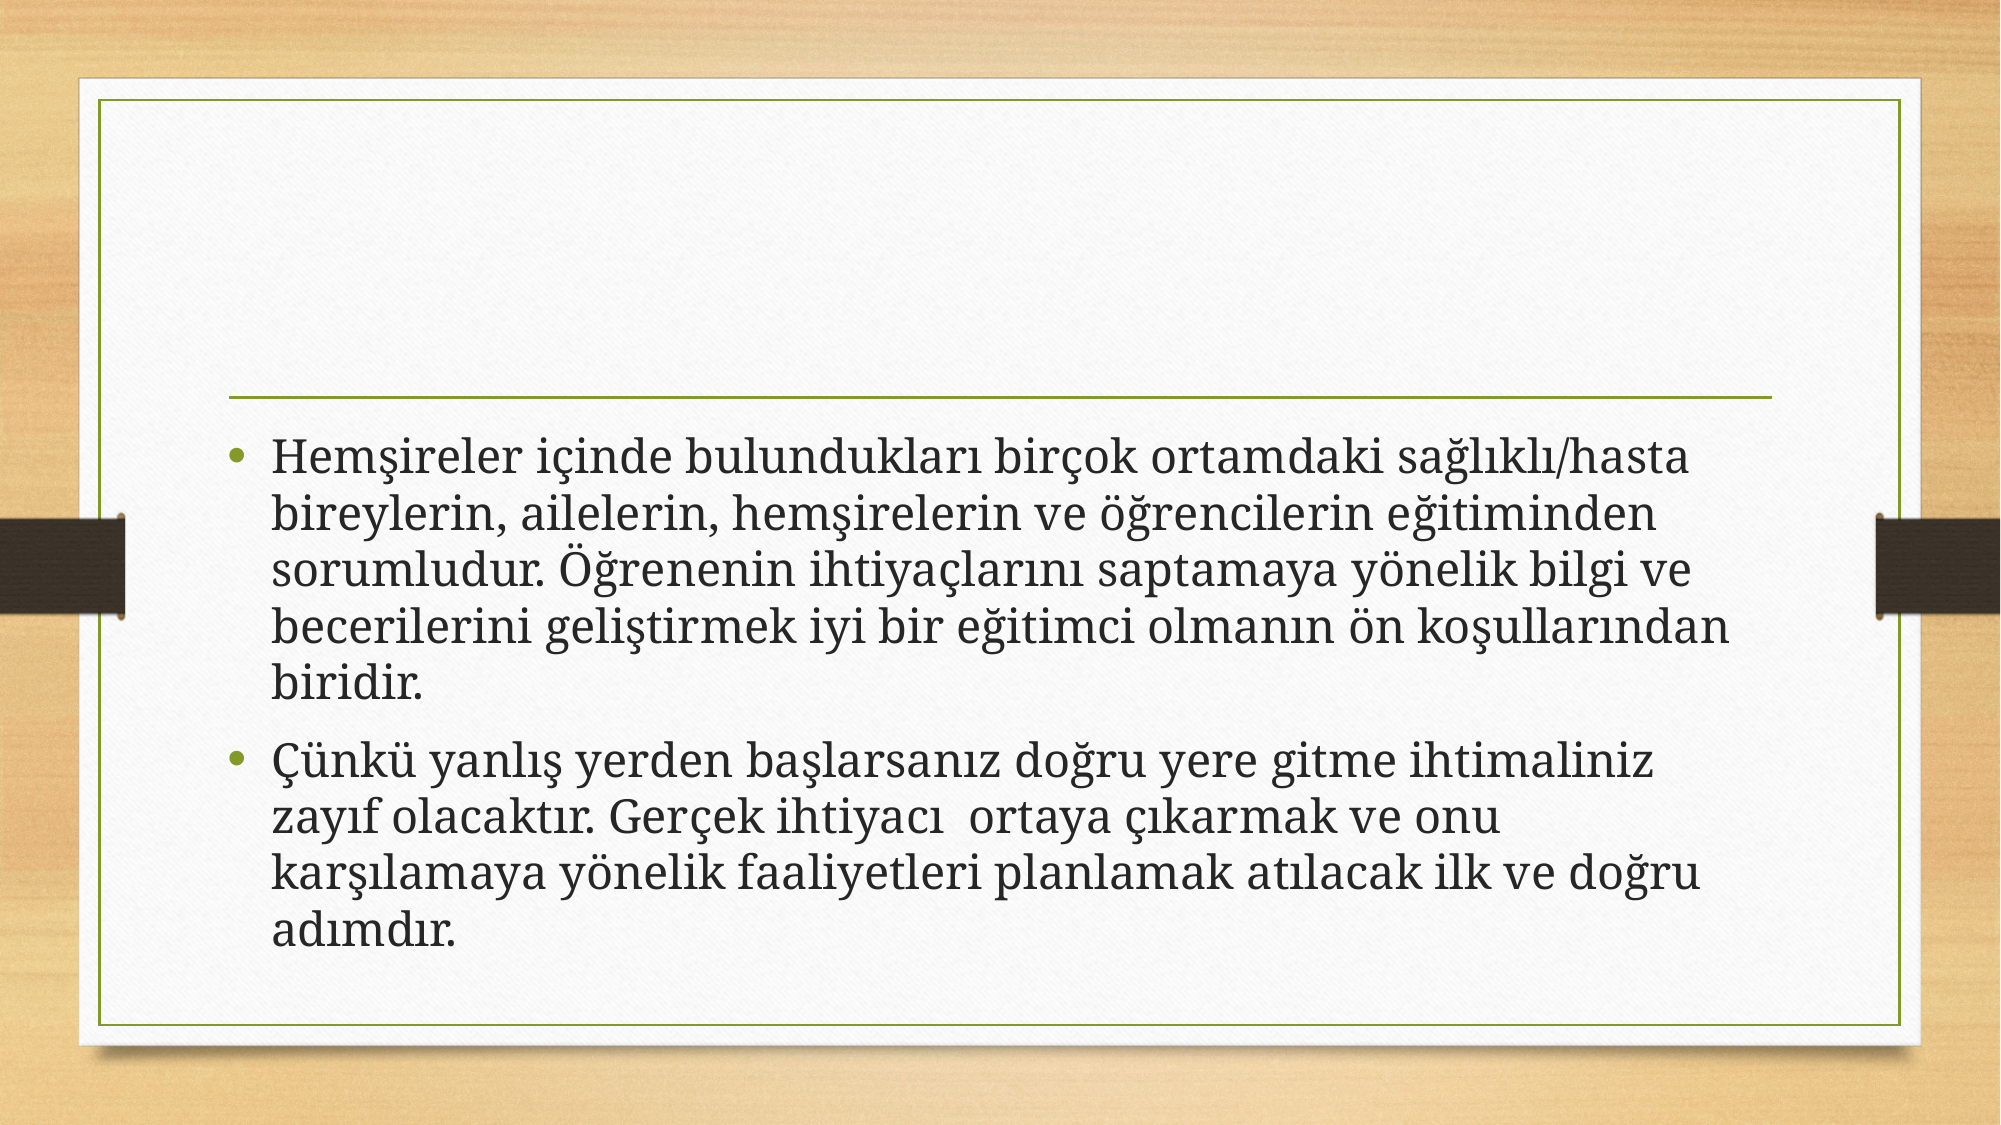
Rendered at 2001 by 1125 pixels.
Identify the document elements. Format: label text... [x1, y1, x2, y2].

list Hemşireler içinde bulundukları birçok ortamdaki sağlıklı/hasta bireylerin, ailelerin, hemşirelerin ve öğrencilerin eğitiminden sorumludur. Öğrenenin ihtiyaçlarını saptamaya yönelik bilgi ve becerilerini geliştirmek iyi bir eğitimci olmanın ön koşullarından biridir. Çünkü yanlış yerden başlarsanız doğru yere gitme ihtimaliniz zayıf olacaktır. Gerçek ihtiyacı ortaya çıkarmak ve onu karşılamaya yönelik faaliyetleri planlamak atılacak ilk ve doğru adımdır. [212, 419, 1788, 964]
picture [0, 0, 2001, 1125]
